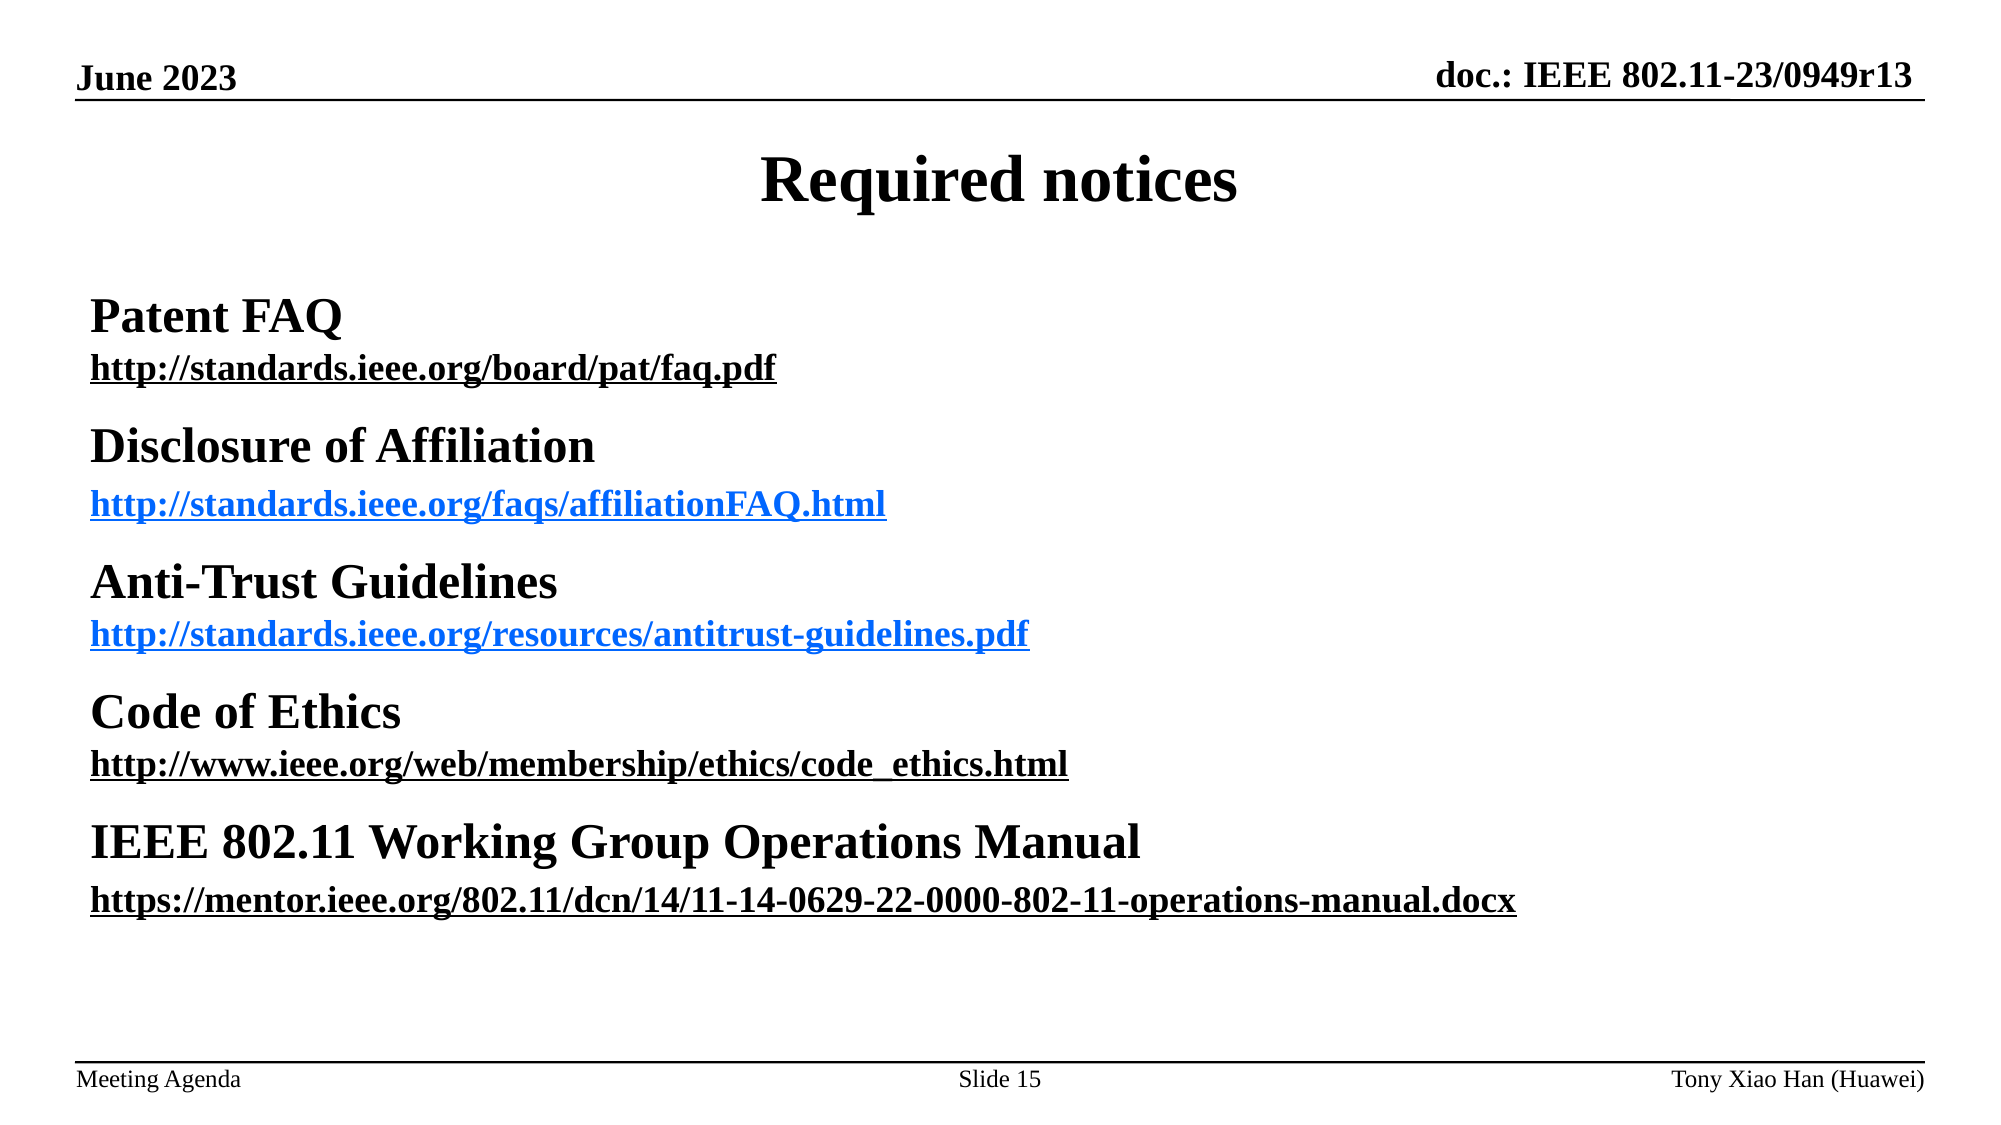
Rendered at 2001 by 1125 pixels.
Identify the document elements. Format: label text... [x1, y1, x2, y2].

text_box Required notices [362, 87, 1638, 263]
text_box Patent FAQ http://standards.ieee.org/board/pat/faq.pdf Disclosure of Affiliation http://standards.ieee.org/faqs/affiliationFAQ.html Anti-Trust Guidelines http://standards.ieee.org/resources/antitrust-guidelines.pdf Code of Ethics http://www.ieee.org/web/membership/ethics/code_ethics.html IEEE 802.11 Working Group Operations Manual https://mentor.ieee.org/802.11/dcn/14/11-14-0629-22-0000-802-11-operations-manual.docx [75, 275, 1925, 1050]
